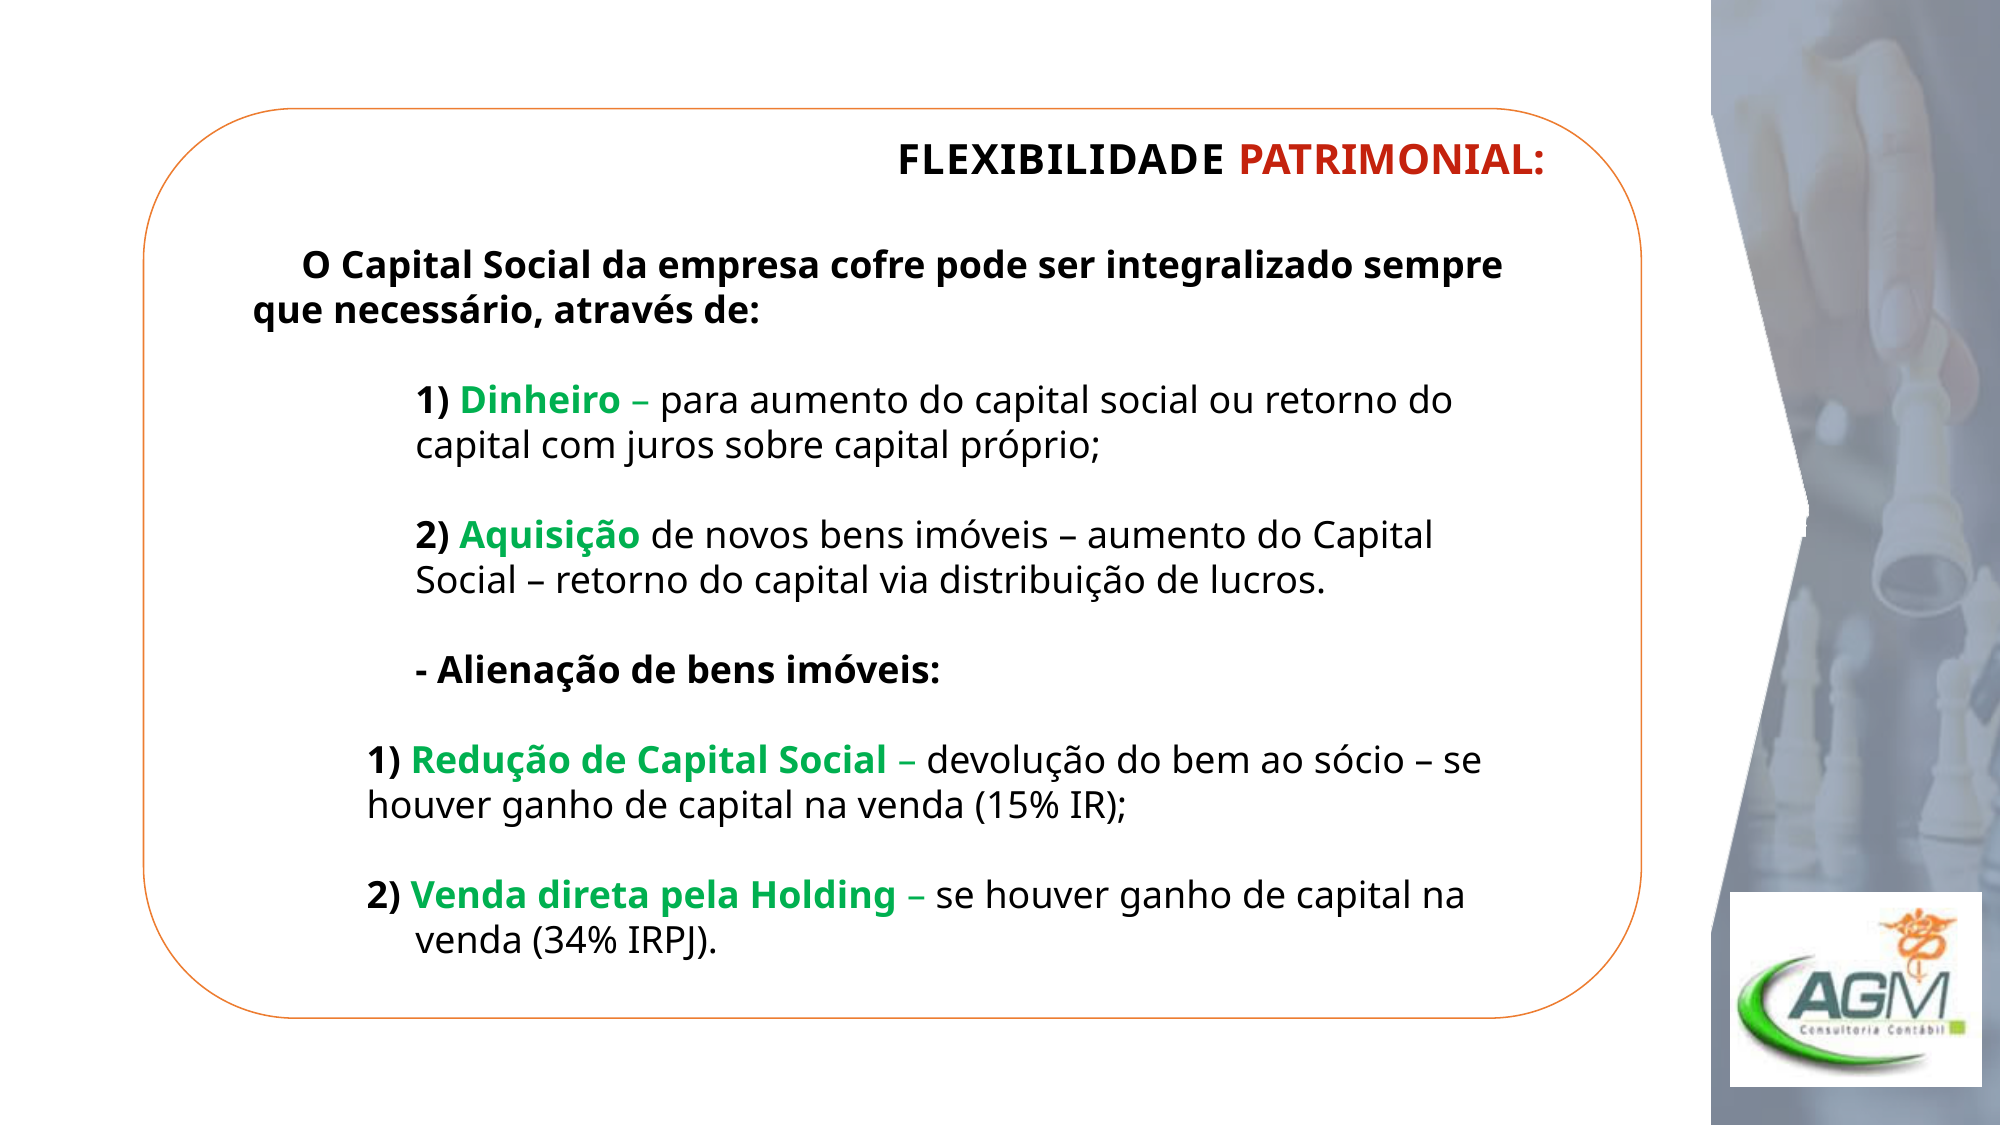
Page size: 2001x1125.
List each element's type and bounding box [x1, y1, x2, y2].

text_box [1710, 0, 2000, 1125]
text_box [143, 108, 1642, 1019]
text_box [1527, 112, 1563, 126]
text_box [162, 112, 258, 185]
picture [1730, 892, 1982, 1087]
text_box [162, 941, 182, 969]
